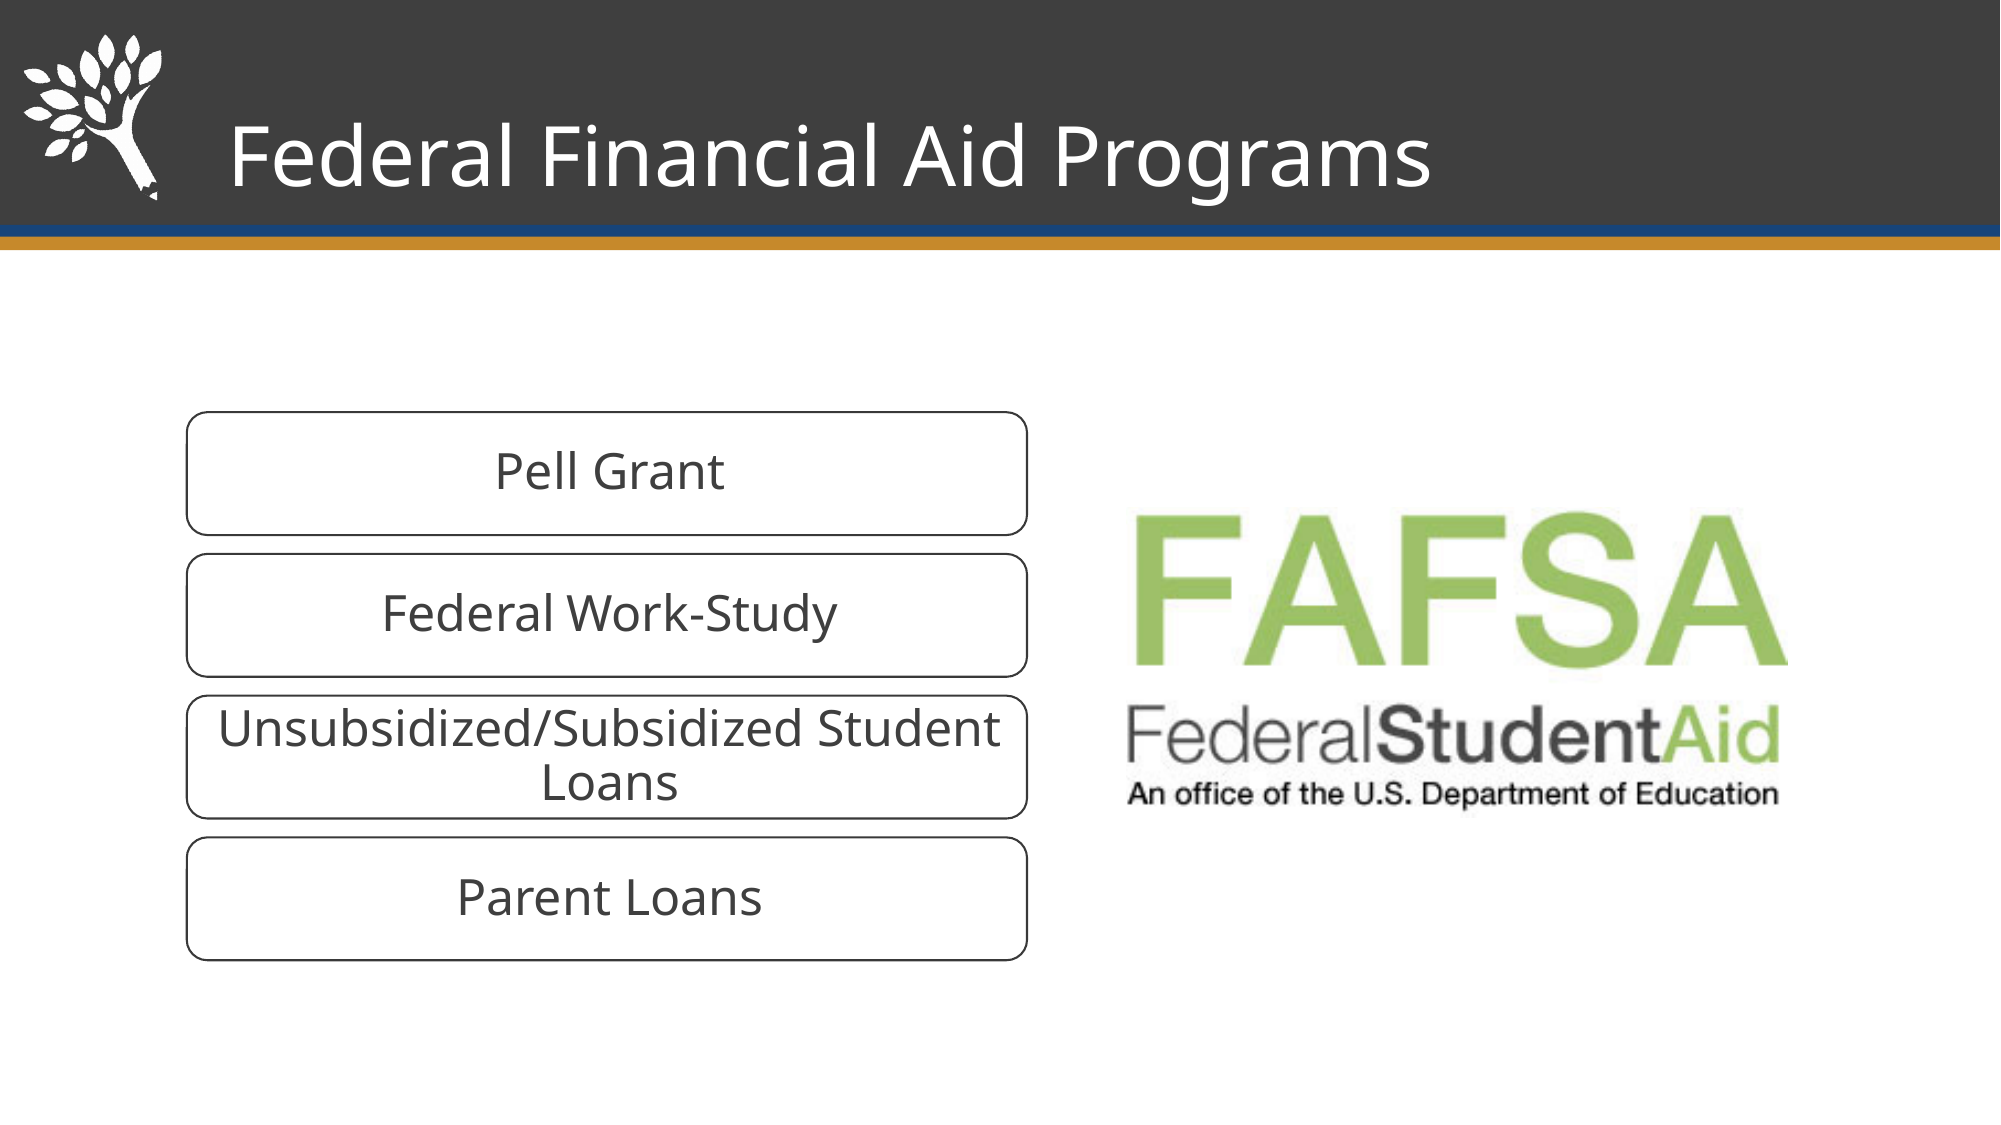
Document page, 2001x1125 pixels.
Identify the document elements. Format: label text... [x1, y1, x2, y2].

title Federal Financial Aid Programs [212, 41, 1788, 212]
picture [9, 20, 204, 230]
picture [1126, 507, 1788, 818]
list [186, 405, 1028, 967]
